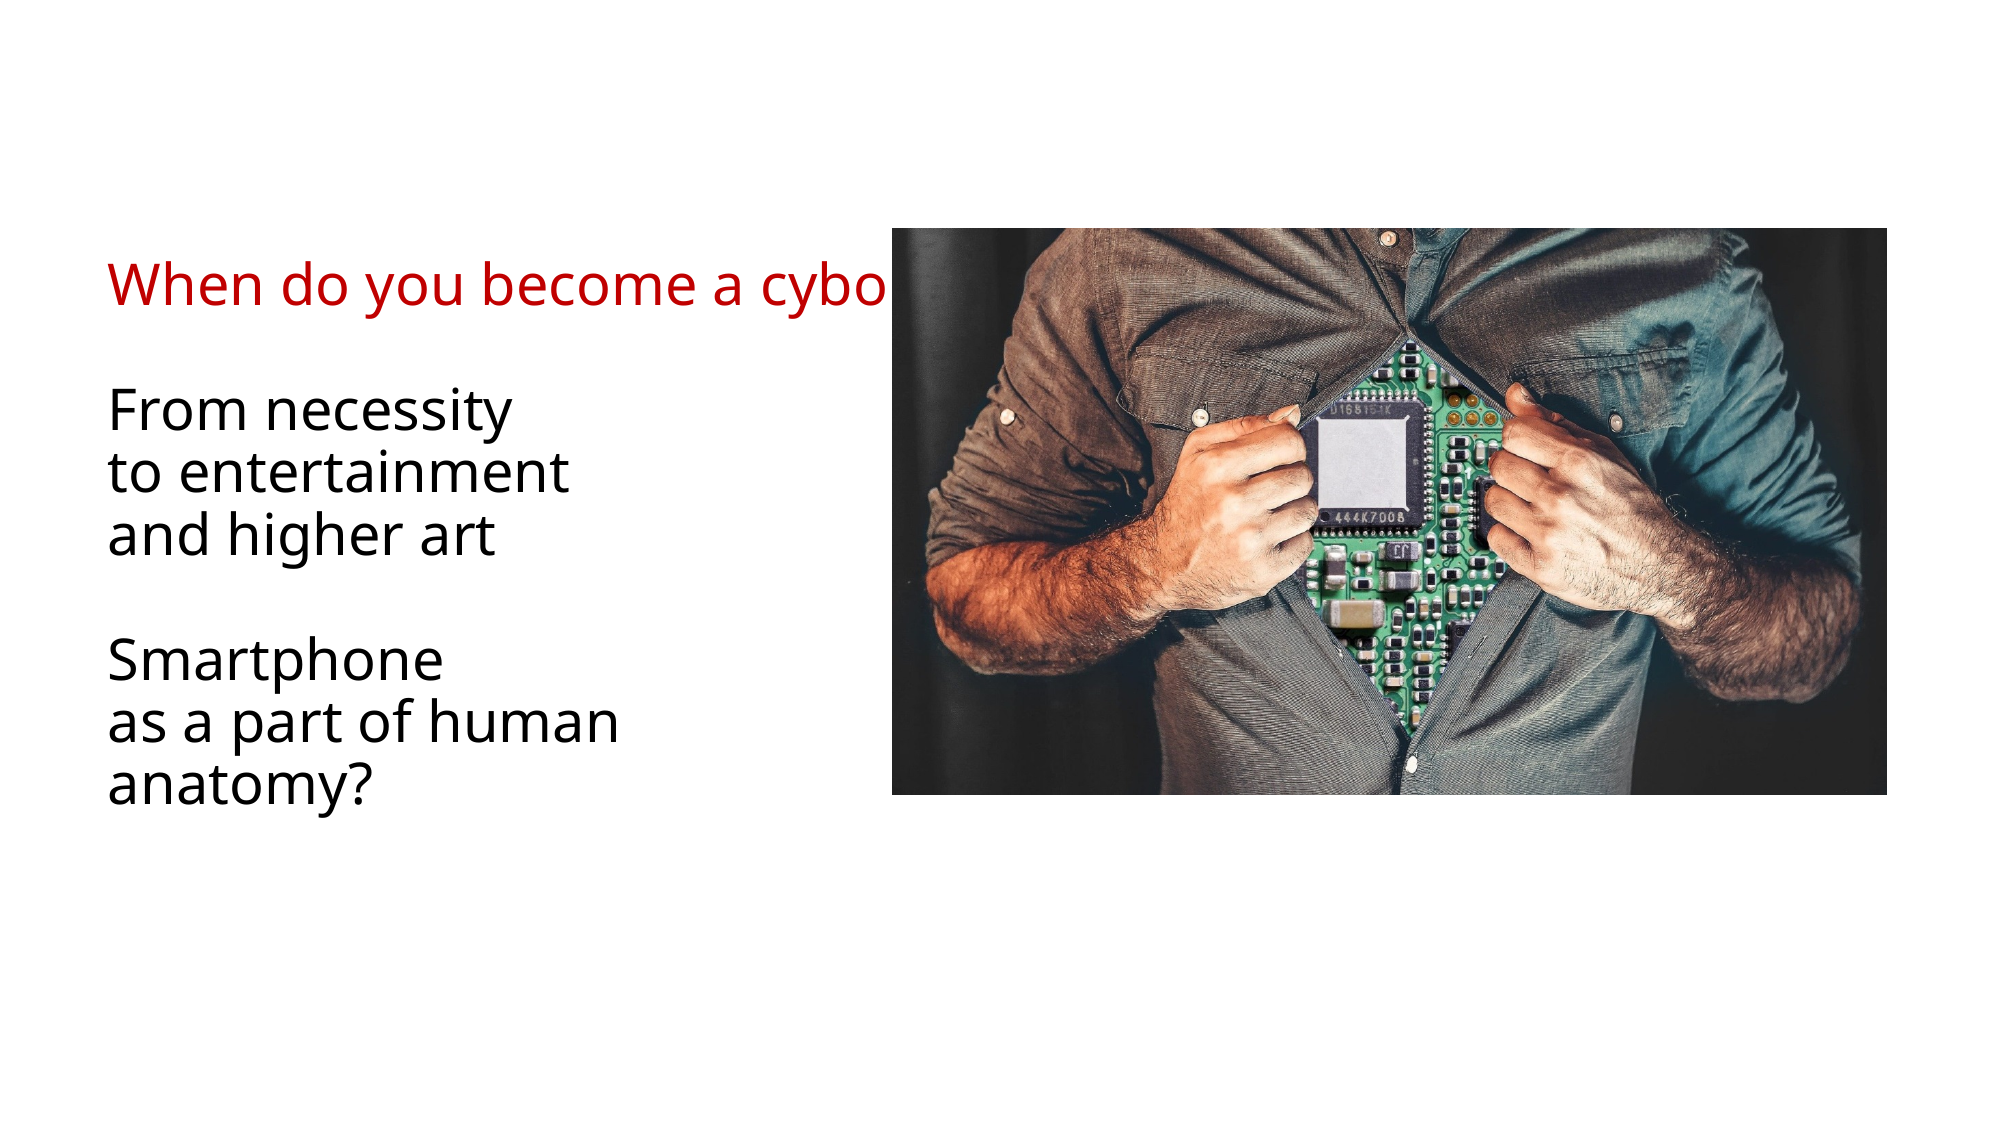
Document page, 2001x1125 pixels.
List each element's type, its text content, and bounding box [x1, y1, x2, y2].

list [892, 228, 1888, 795]
title When do you become a cyborg and what for? From necessity to entertainment and higher art Smartphone as a part of human anatomy? [92, 183, 1910, 1022]
